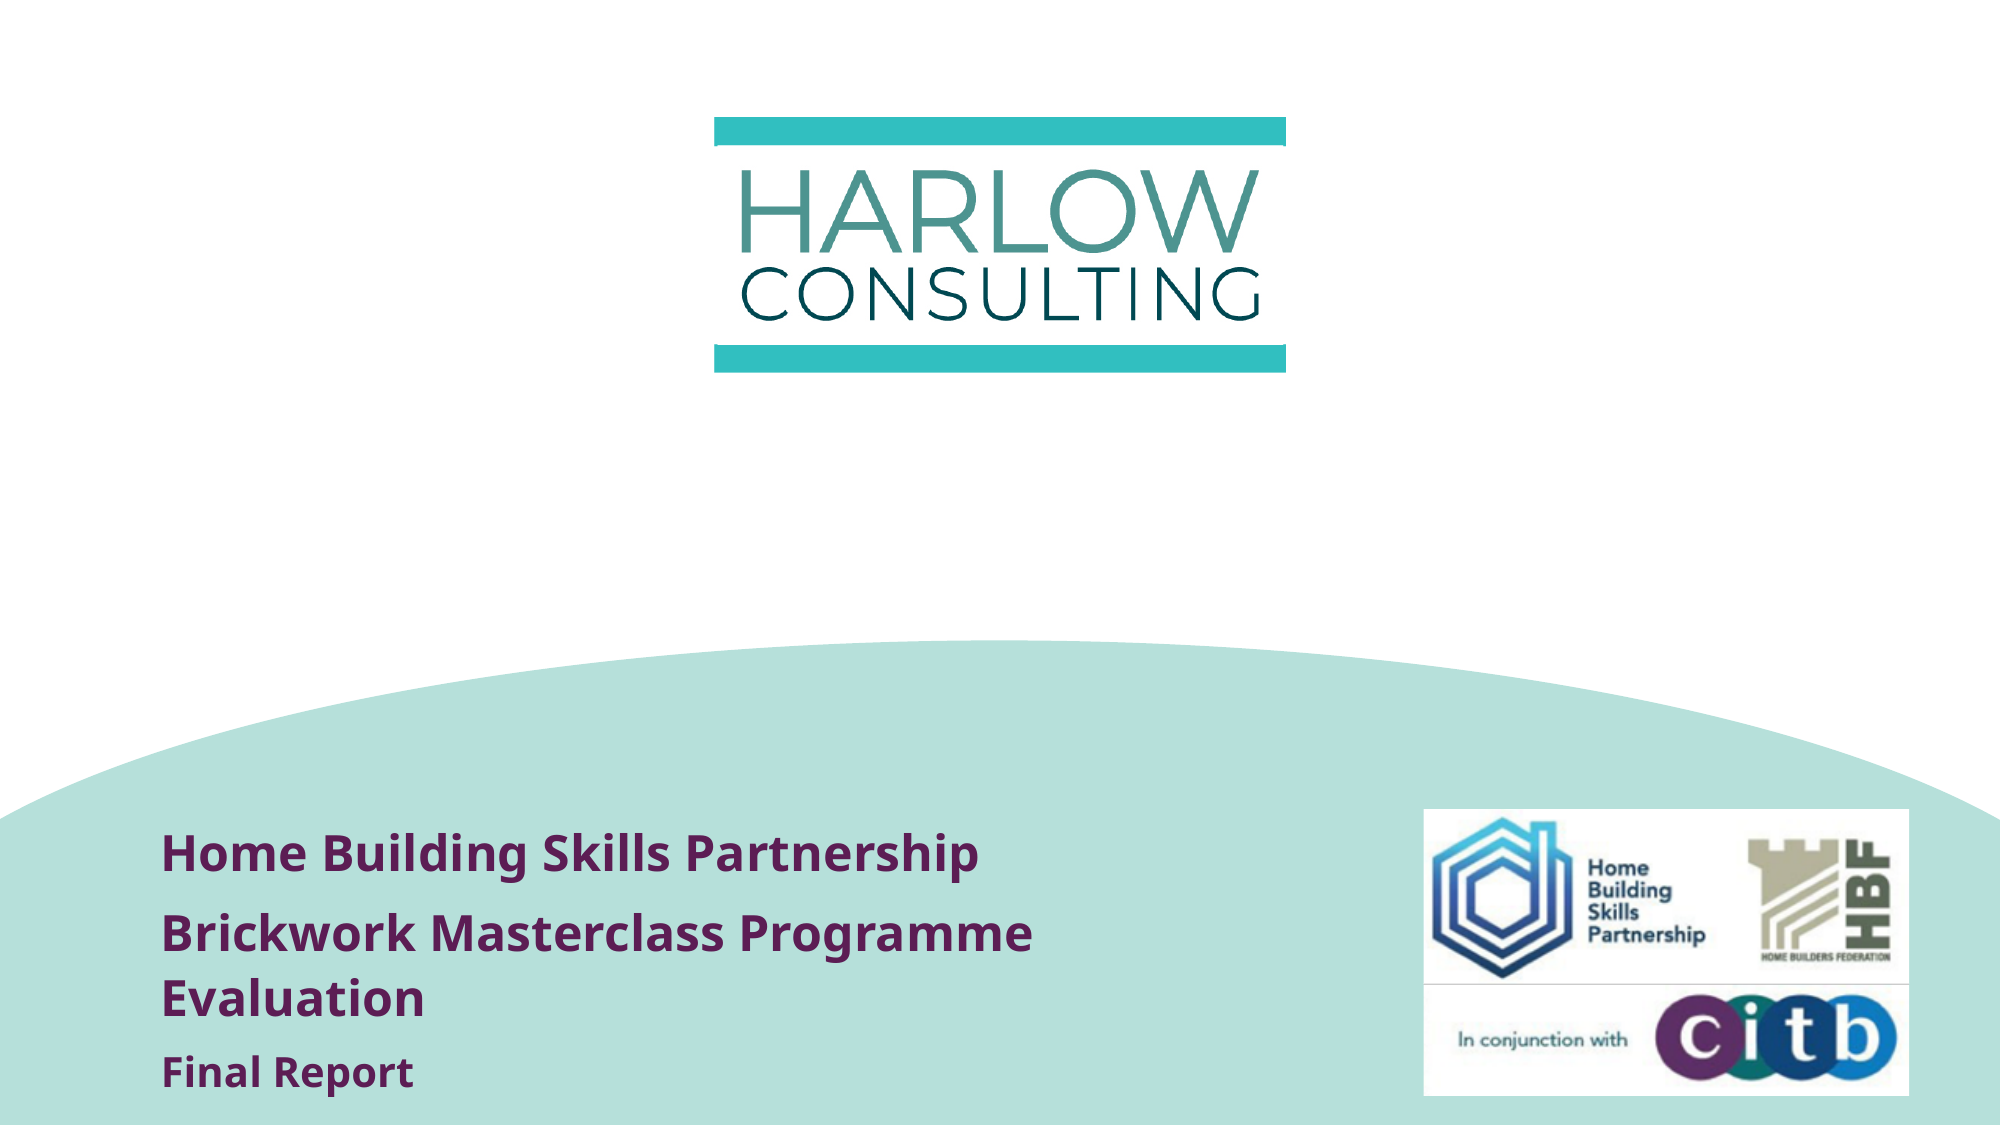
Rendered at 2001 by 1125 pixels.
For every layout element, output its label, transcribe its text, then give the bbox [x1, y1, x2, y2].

text_box [0, 639, 2000, 1125]
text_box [1423, 809, 1910, 1096]
picture [714, 117, 1286, 373]
text_box Home Building Skills Partnership Brickwork Masterclass Programme Evaluation Final Report May 2022 [145, 809, 1314, 1125]
